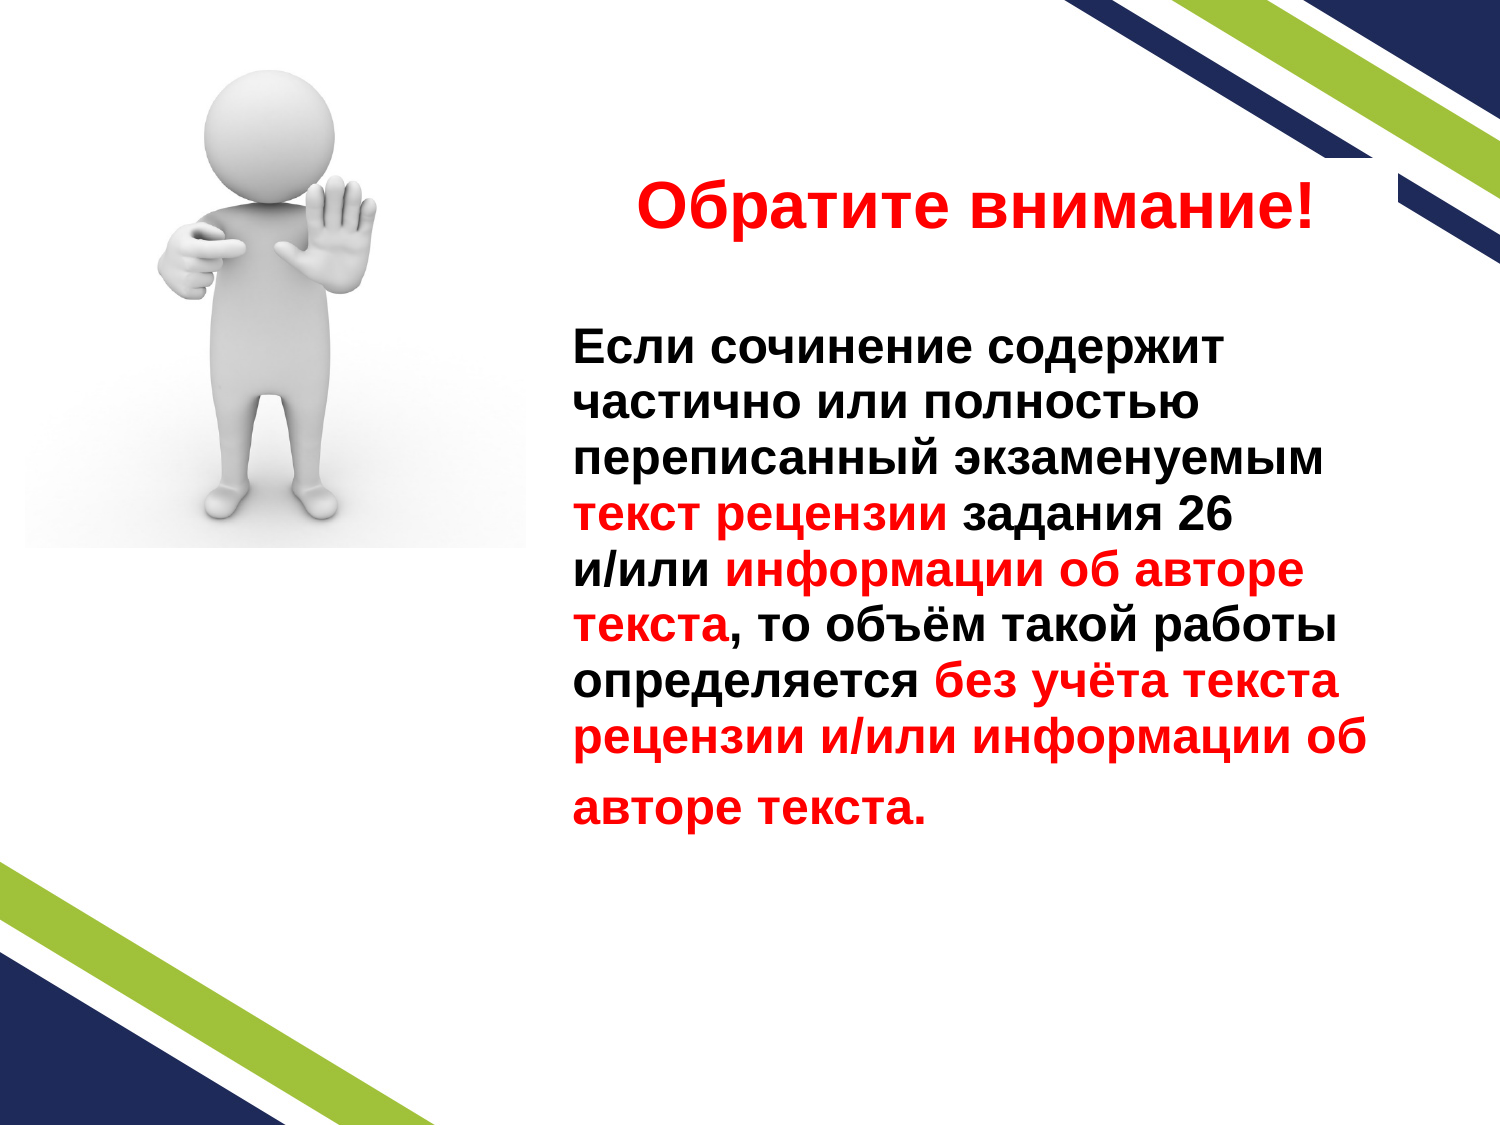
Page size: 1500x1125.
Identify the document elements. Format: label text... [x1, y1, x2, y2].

table_header Обратите внимание! [559, 162, 1394, 310]
table_cell Если сочинение содержит частично или полностью переписанный экзаменуемым текст рецензии задания 26 и/или информации об авторе текста, то объём такой работы определяется без учёта текста рецензии и/или информации об авторе текста. [559, 311, 1394, 1125]
picture [0, 0, 1500, 1125]
